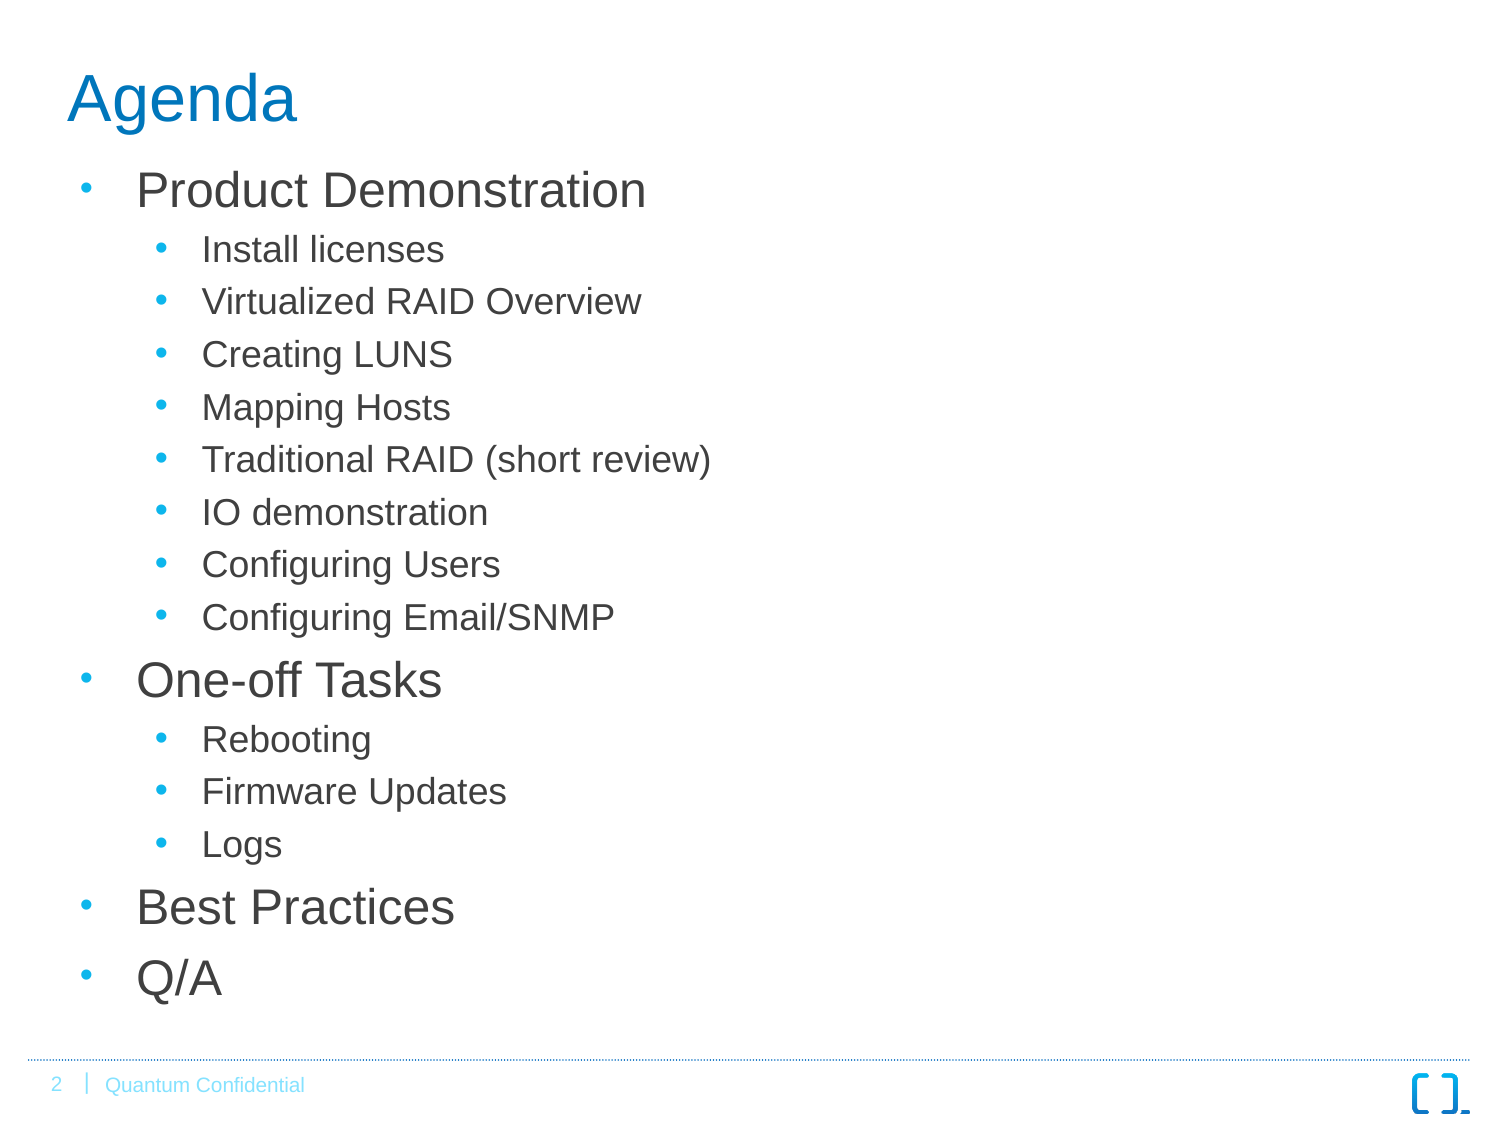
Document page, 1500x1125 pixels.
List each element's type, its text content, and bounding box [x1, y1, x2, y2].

picture [1412, 1073, 1470, 1114]
list Product Demonstration Install licenses Virtualized RAID Overview Creating LUNS Mapping Hosts Traditional RAID (short review) IO demonstration Configuring Users Configuring Email/SNMP One-off Tasks Rebooting Firmware Updates Logs Best Practices Q/A [64, 149, 1413, 968]
title Agenda [52, 42, 1413, 148]
